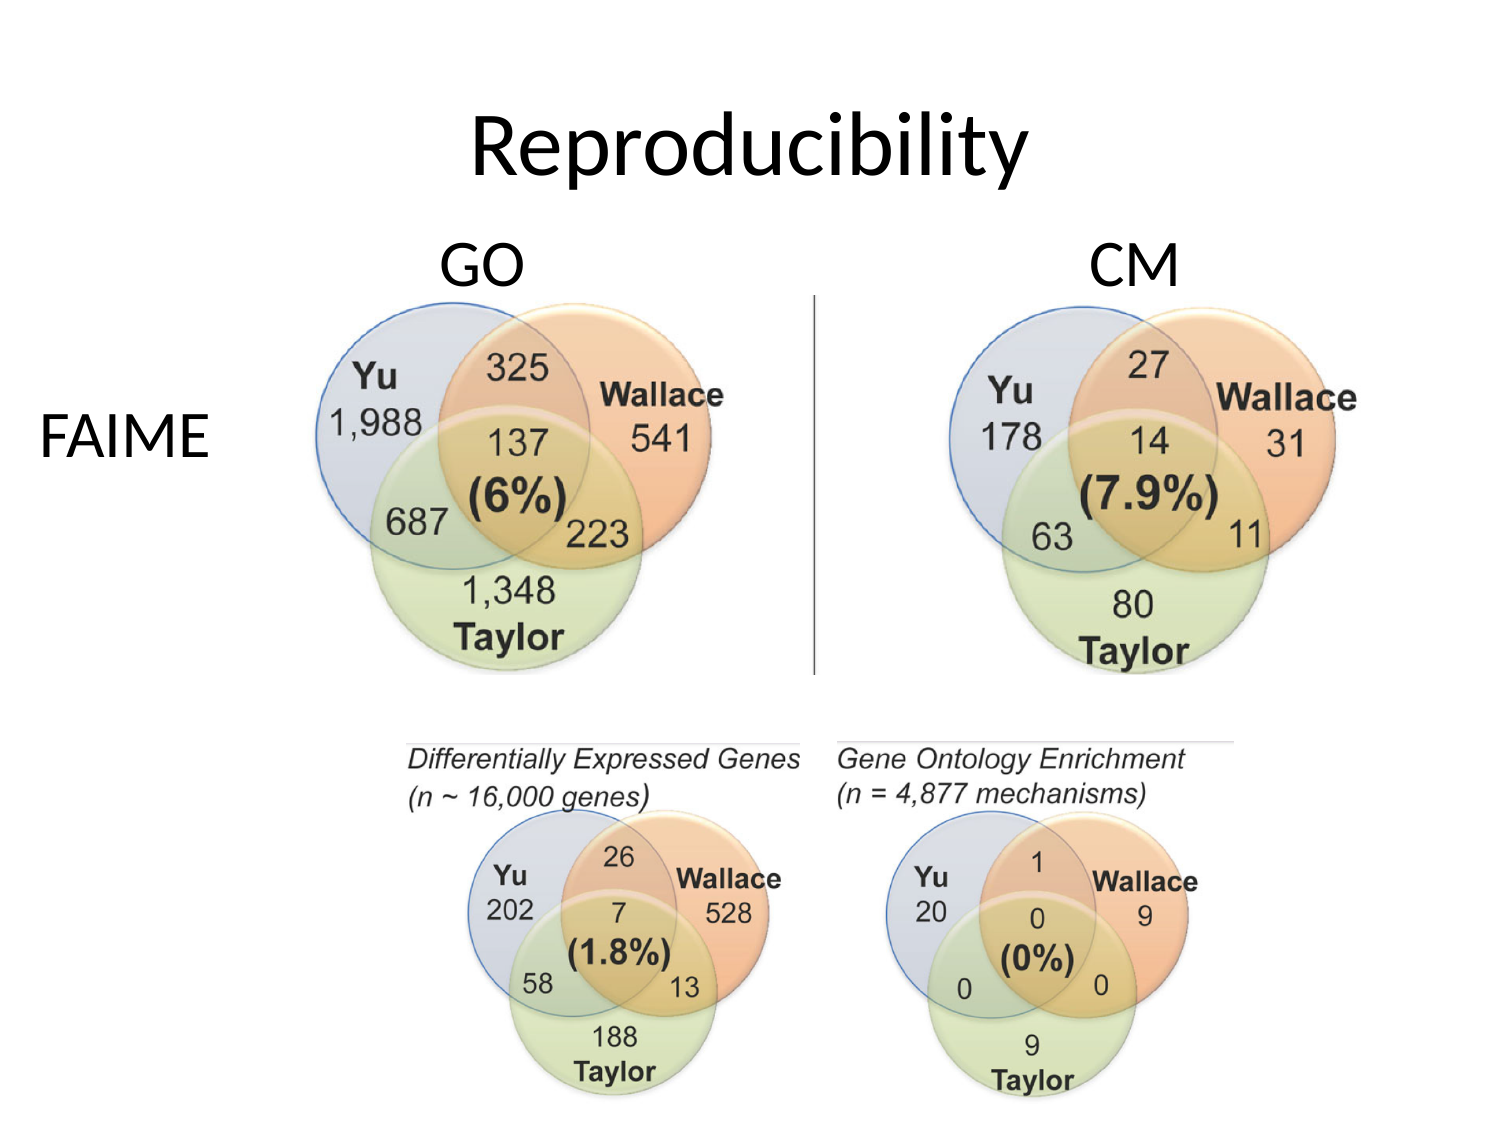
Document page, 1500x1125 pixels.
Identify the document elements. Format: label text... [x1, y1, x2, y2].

picture [406, 743, 801, 1105]
text_box GO [424, 212, 638, 294]
title Reproducibility [75, 45, 1425, 233]
text_box CM [1074, 212, 1288, 294]
picture [262, 295, 1422, 675]
picture [837, 741, 1234, 1110]
text_box FAIME [24, 383, 238, 479]
